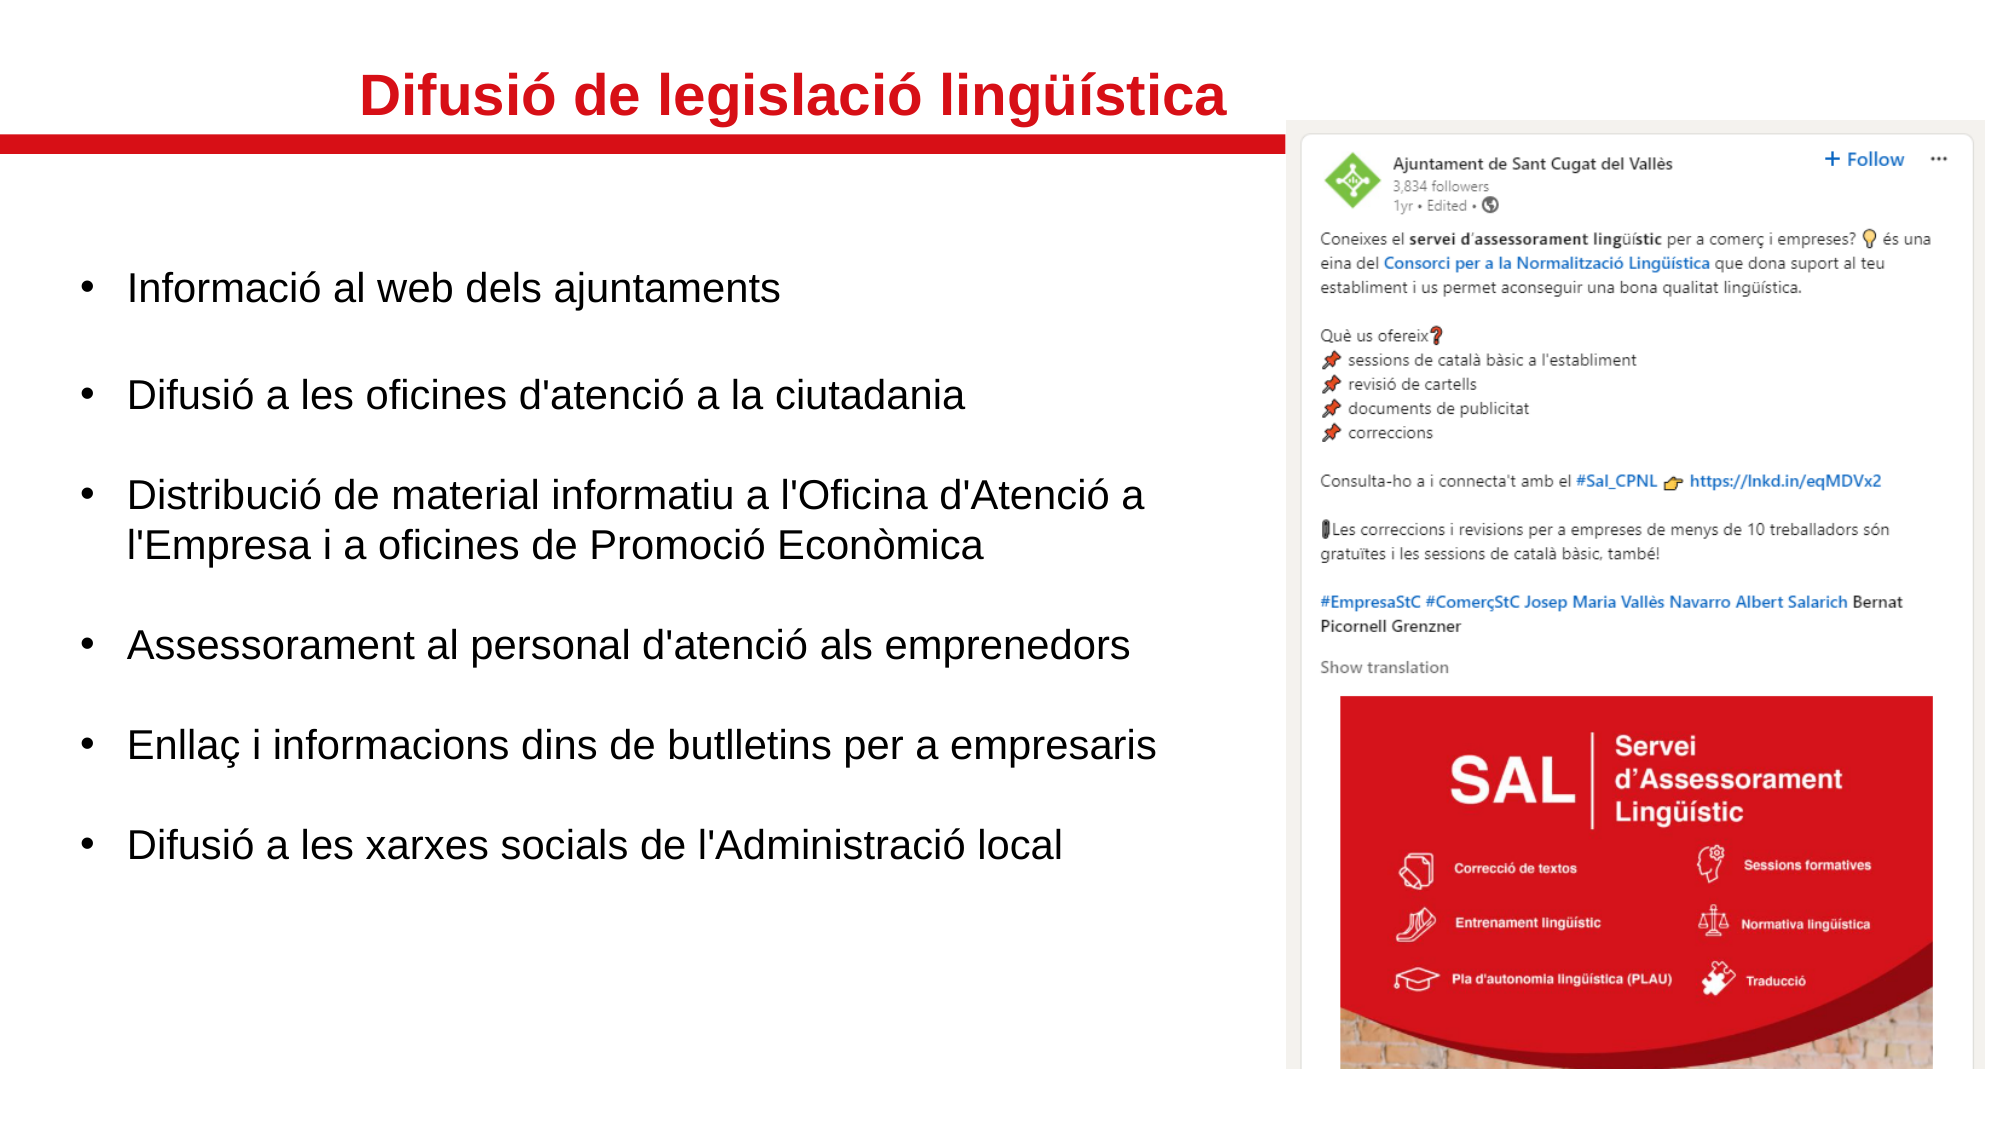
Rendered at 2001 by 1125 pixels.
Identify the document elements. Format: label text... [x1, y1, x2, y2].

text_box Difusió de legislació lingüística [344, 49, 1258, 133]
text_box Informació al web dels ajuntaments Difusió a les oficines d'atenció a la ciutadania Distribució de material informatiu a l'Oficina d'Atenció a l'Empresa i a oficines de Promoció Econòmica Assessorament al personal d'atenció als emprenedors Enllaç i informacions dins de butlletins per a empresaris Difusió a les xarxes socials de l'Administració local [65, 226, 1259, 1027]
text_box [0, 133, 1285, 155]
picture [1285, 119, 1985, 1069]
